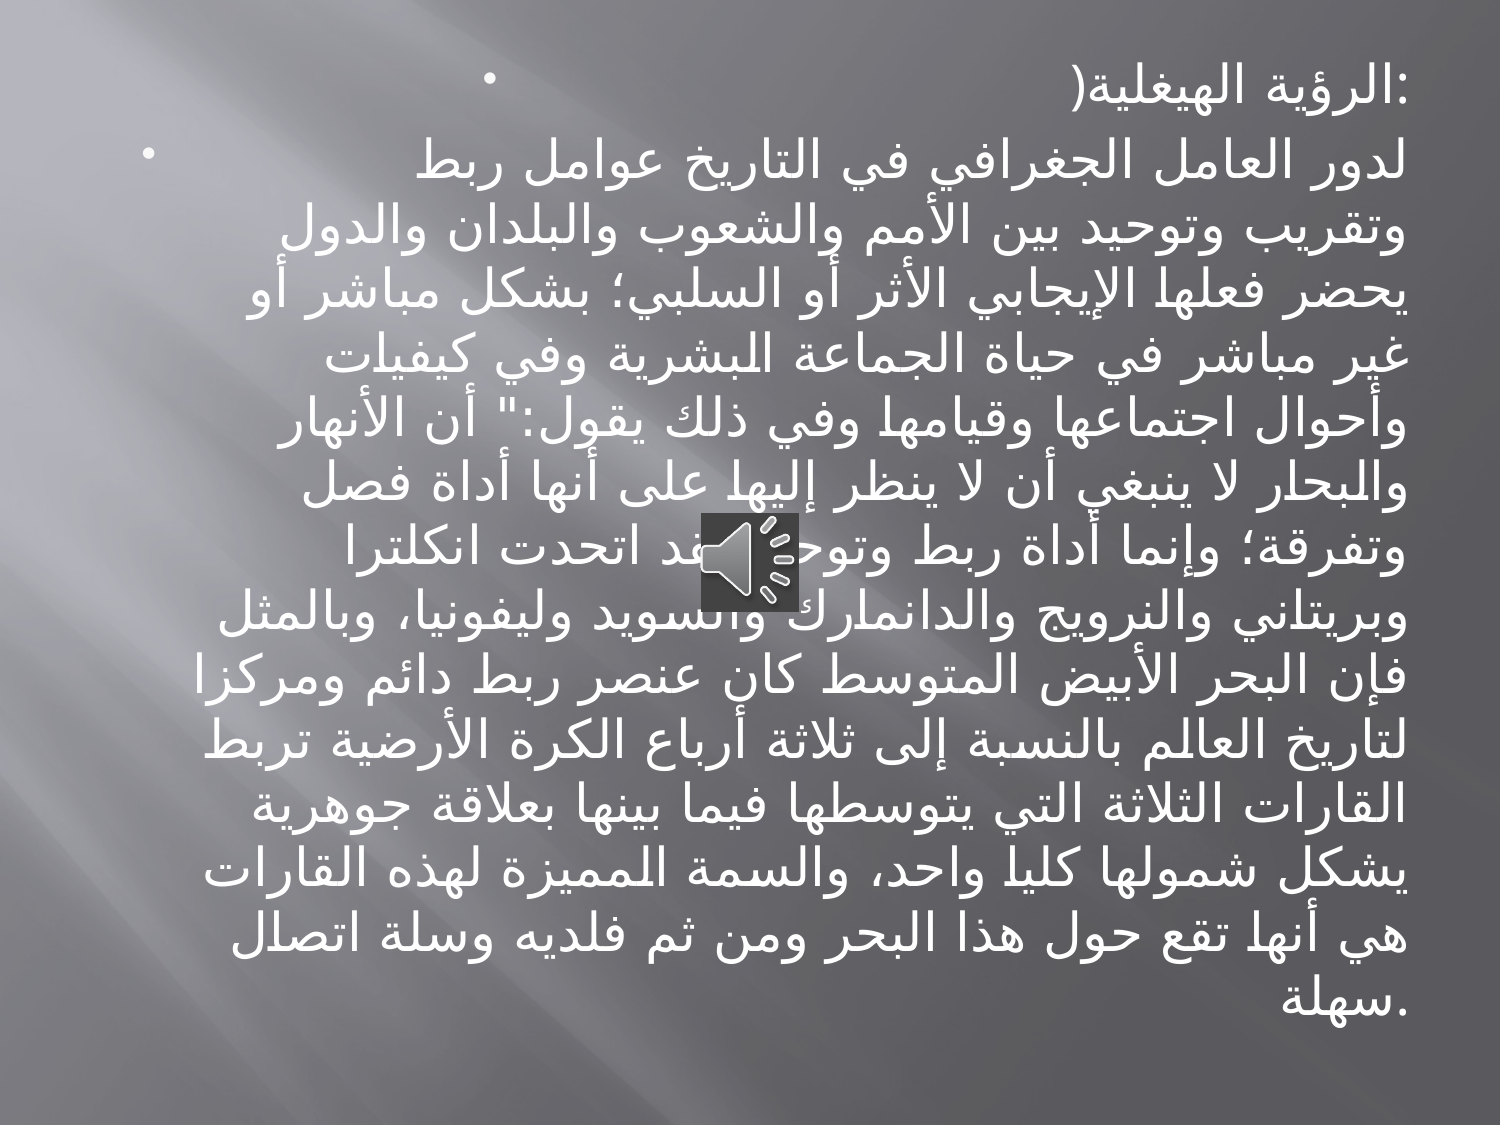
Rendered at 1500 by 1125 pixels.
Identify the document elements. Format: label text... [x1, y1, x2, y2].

list )الرؤية الهيغلية: لدور العامل الجغرافي في التاريخ عوامل ربط وتقريب وتوحيد بين الأمم والشعوب والبلدان والدول يحضر فعلها الإيجابي الأثر أو السلبي؛ بشكل مباشر أو غير مباشر في حياة الجماعة البشرية وفي كيفيات وأحوال اجتماعها وقيامها وفي ذلك يقول:" أن الأنهار والبحار لا ينبغي أن لا ينظر إليها على أنها أداة فصل وتفرقة؛ وإنما أداة ربط وتوحيد لقد اتحدت انكلترا وبريتاني والنرويج والدانمارك والسويد وليفونيا، وبالمثل فإن البحر الأبيض المتوسط كان عنصر ربط دائم ومركزا لتاريخ العالم بالنسبة إلى ثلاثة أرباع الكرة الأرضية تربط القارات الثلاثة التي يتوسطها فيما بينها بعلاقة جوهرية يشكل شمولها كليا واحد، والسمة المميزة لهذه القارات هي أنها تقع حول هذا البحر ومن ثم فلديه وسلة اتصال سهلة. [75, 42, 1425, 1035]
picture [699, 512, 801, 613]
